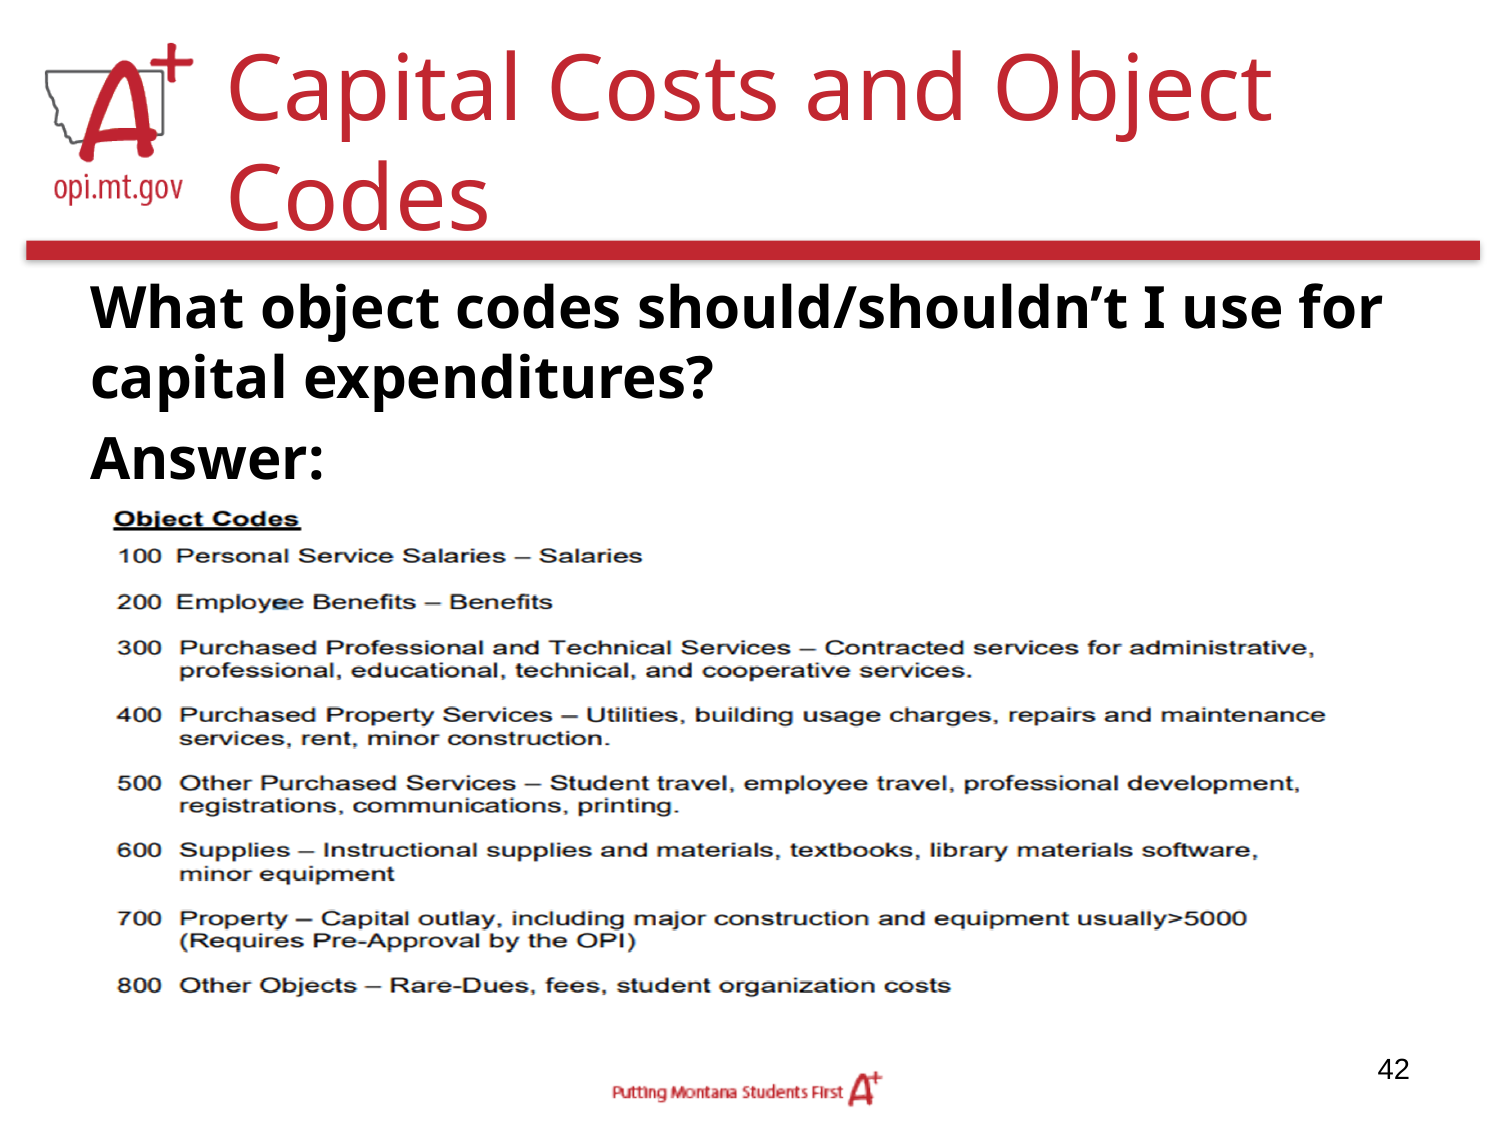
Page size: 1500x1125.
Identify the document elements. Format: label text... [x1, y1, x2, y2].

slide_number 42 [1074, 1042, 1425, 1103]
picture [16, 32, 213, 230]
list What object codes should/shouldn’t I use for capital expenditures? Answer: [74, 262, 1426, 1006]
title Capital Costs and Object Codes [210, 44, 1477, 233]
picture [74, 494, 1407, 1006]
picture [608, 1061, 892, 1116]
